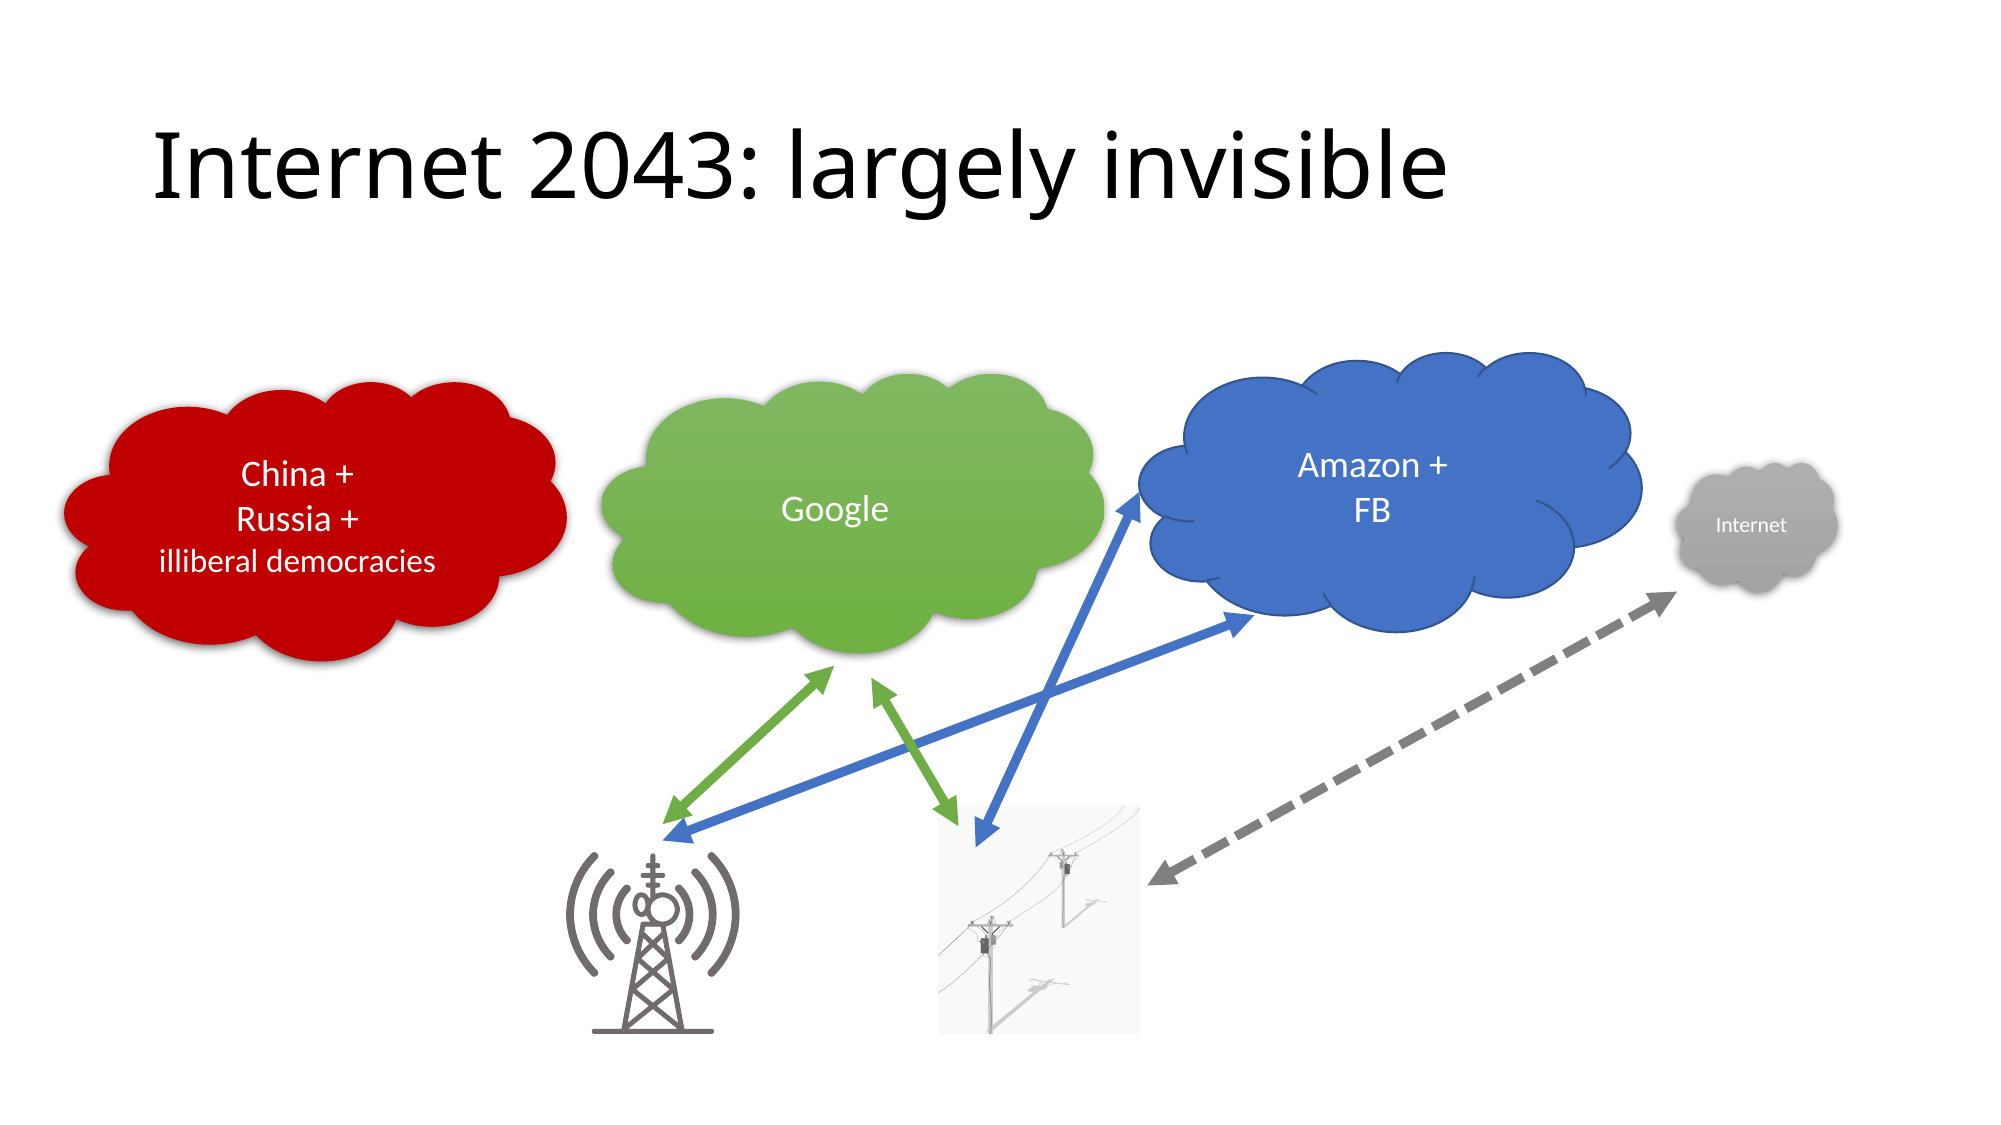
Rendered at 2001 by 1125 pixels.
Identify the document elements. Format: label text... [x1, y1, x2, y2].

picture [566, 852, 740, 1034]
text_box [975, 630, 1147, 848]
text_box Google [601, 373, 1105, 615]
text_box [871, 677, 959, 827]
text_box Internet [1676, 462, 1838, 593]
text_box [662, 665, 835, 825]
picture [938, 841, 1140, 1034]
title Internet 2043: largely invisible [137, 59, 1863, 278]
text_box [1147, 591, 1678, 886]
text_box China + Russia + illiberal democracies [64, 382, 567, 662]
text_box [662, 615, 1147, 841]
text_box Amazon + FB [1138, 351, 1643, 591]
